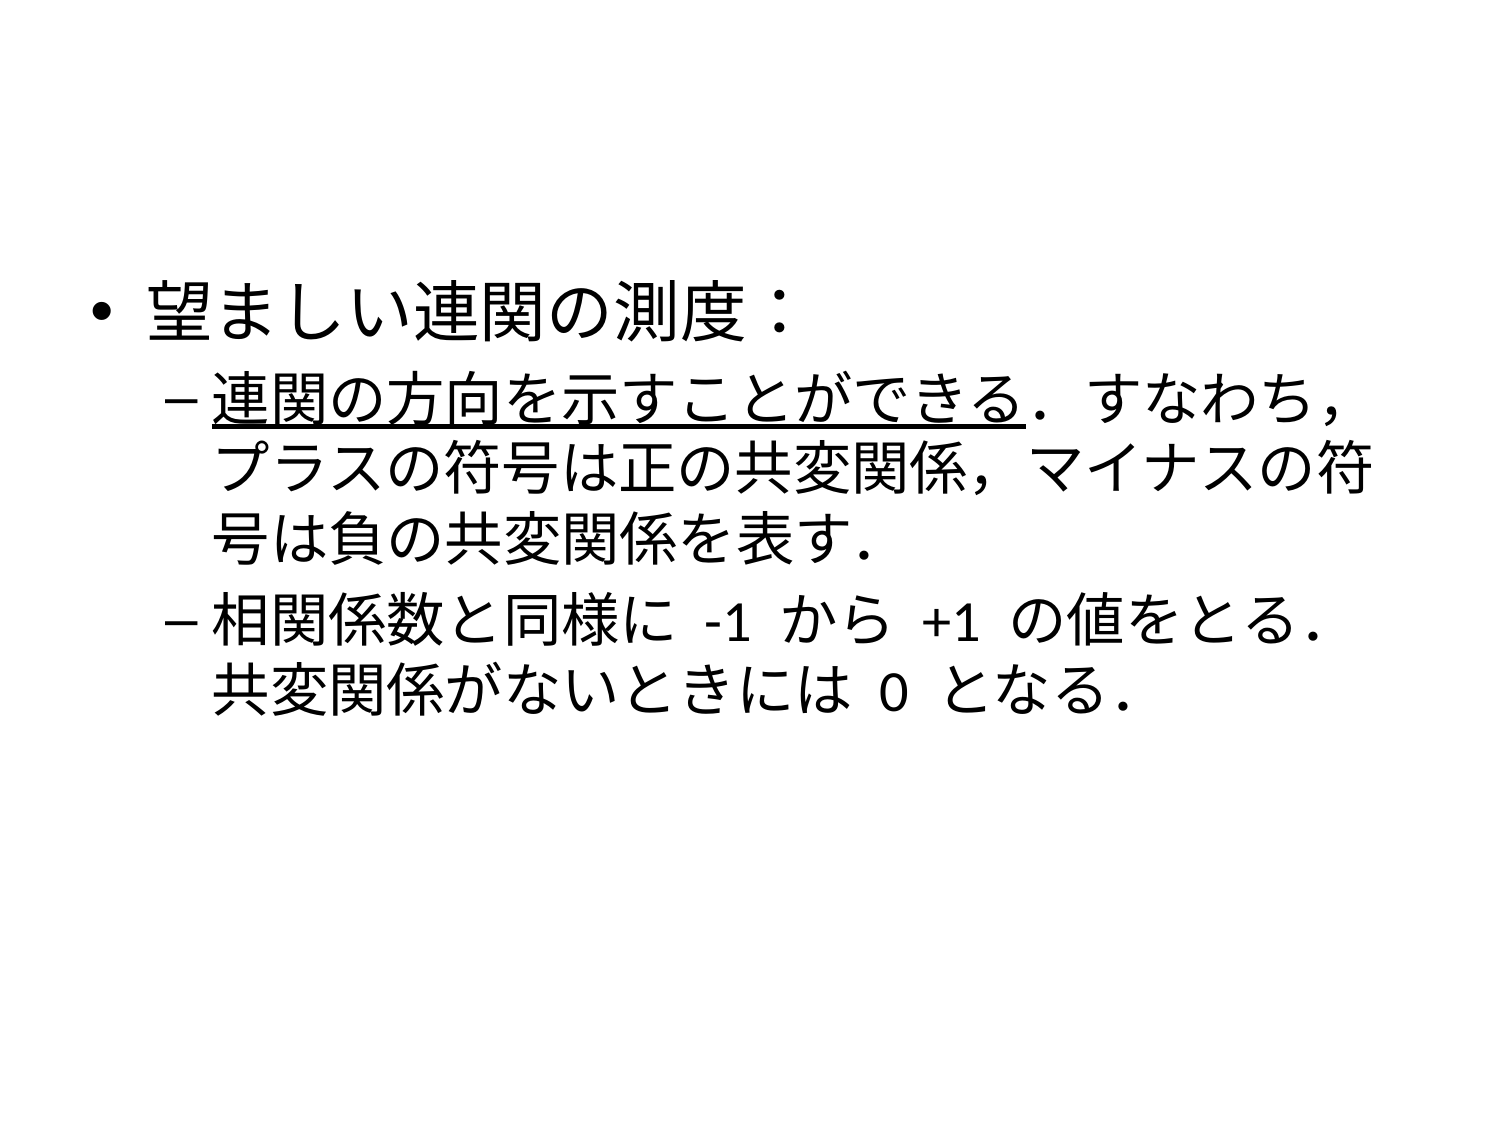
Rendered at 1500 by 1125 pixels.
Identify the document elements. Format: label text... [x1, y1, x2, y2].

list 望ましい連関の測度： 連関の方向を示すことができる．すなわち，プラスの符号は正の共変関係，マイナスの符号は負の共変関係を表す． 相関係数と同様に -1 から +1 の値をとる．共変関係がないときには 0 となる． [75, 262, 1425, 1005]
